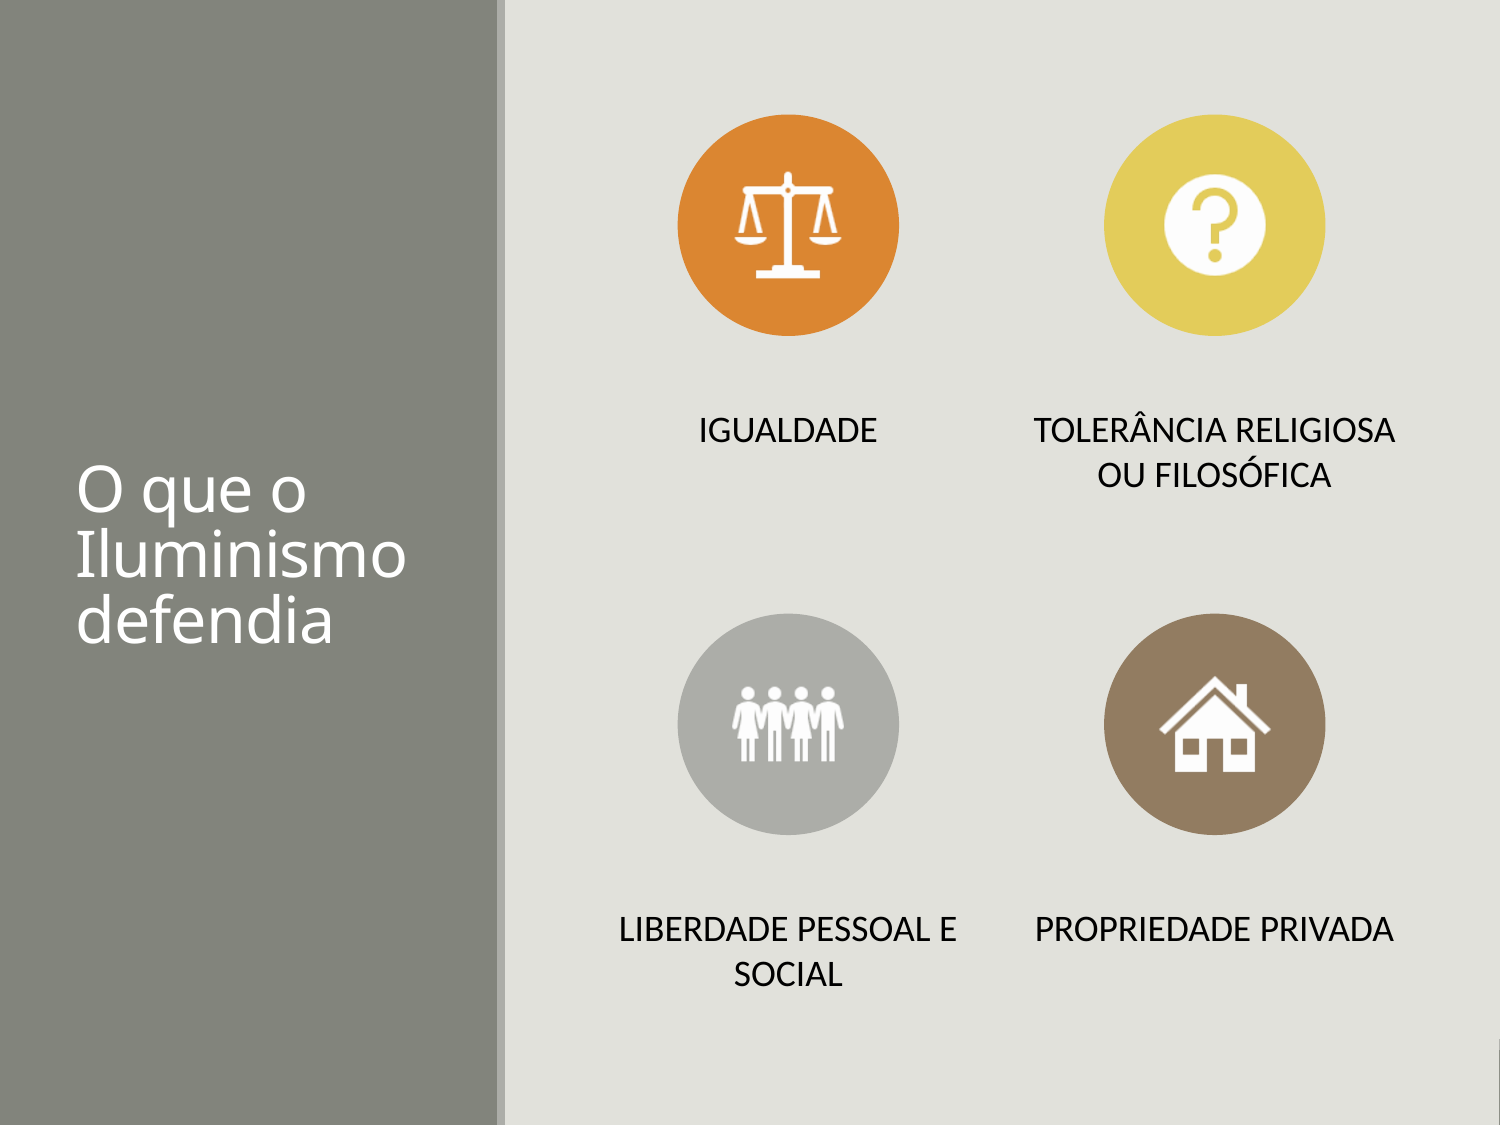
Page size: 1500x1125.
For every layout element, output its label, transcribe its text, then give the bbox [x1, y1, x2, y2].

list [582, 104, 1421, 1033]
text_box [0, 0, 496, 1125]
title O que o Iluminismo defendia [60, 84, 441, 1032]
text_box [506, 0, 1500, 1125]
text_box [496, 0, 506, 1125]
